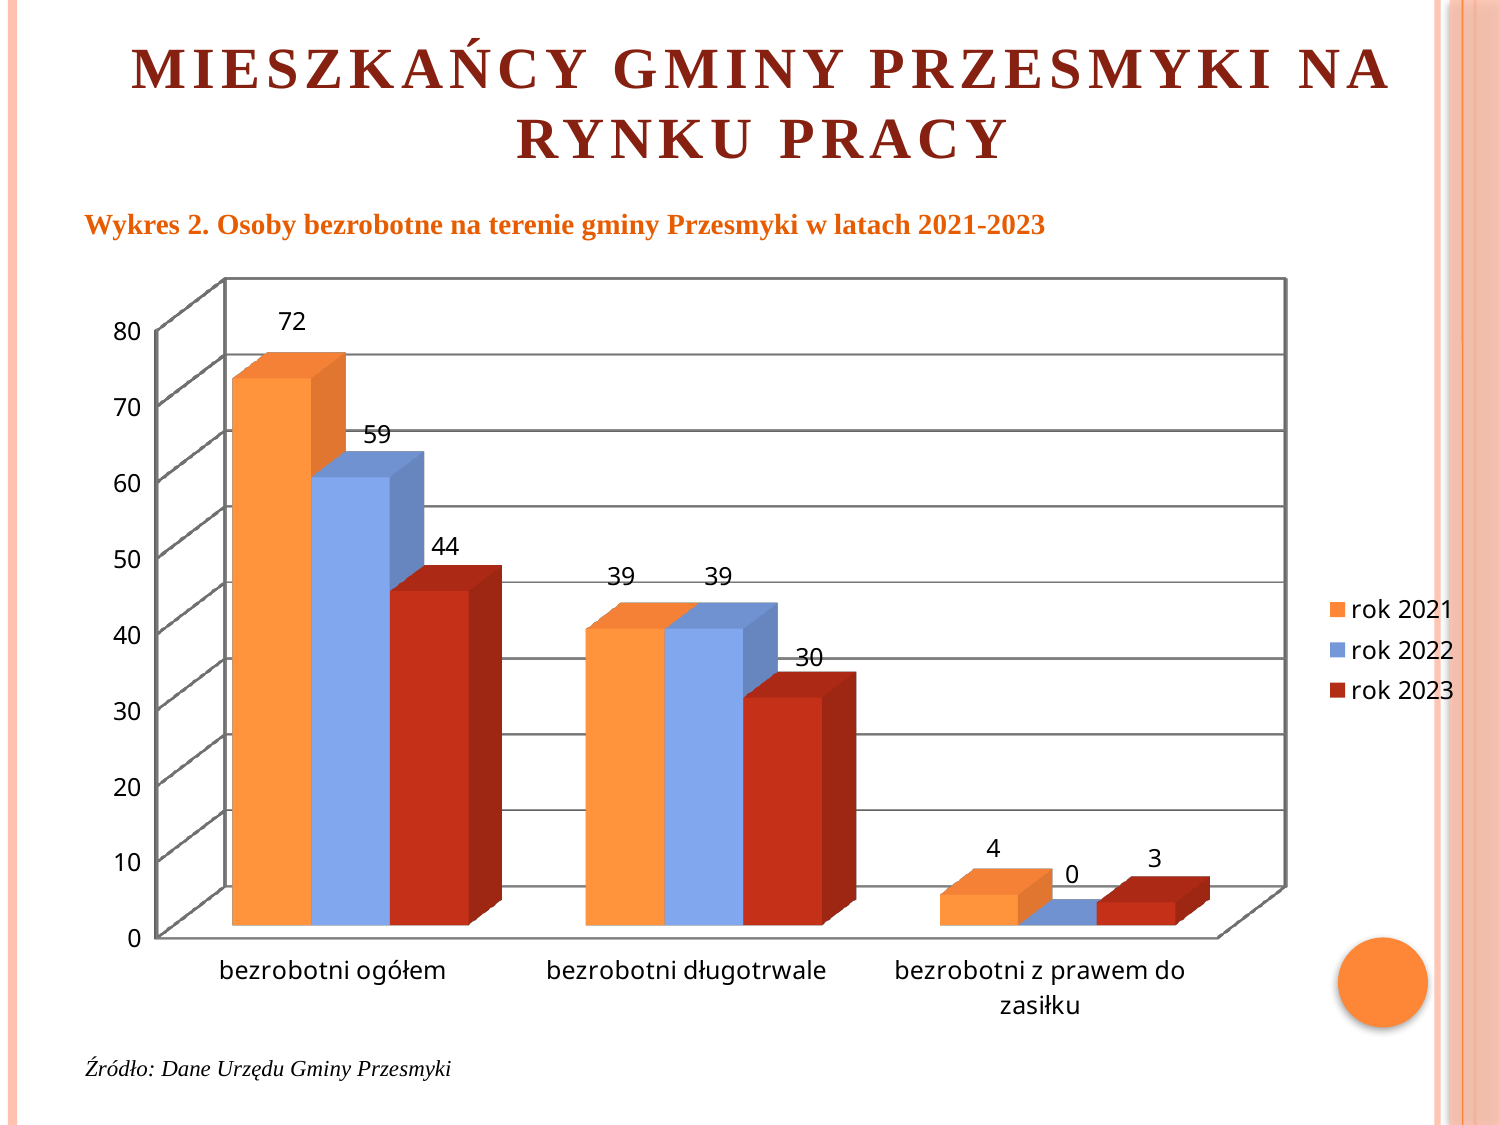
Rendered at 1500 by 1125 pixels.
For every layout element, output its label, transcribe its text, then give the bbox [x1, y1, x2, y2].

text_box Źródło: Dane Urzędu Gminy Przesmyki [70, 1045, 468, 1088]
title MIESZKAŃCY GMINY PRZESMYKI NA RYNKU PRACY [49, 39, 1475, 178]
list Wykres 2. Osoby bezrobotne na terenie gminy Przesmyki w latach 2021-2023 [69, 197, 1461, 281]
chart [78, 261, 1476, 1038]
